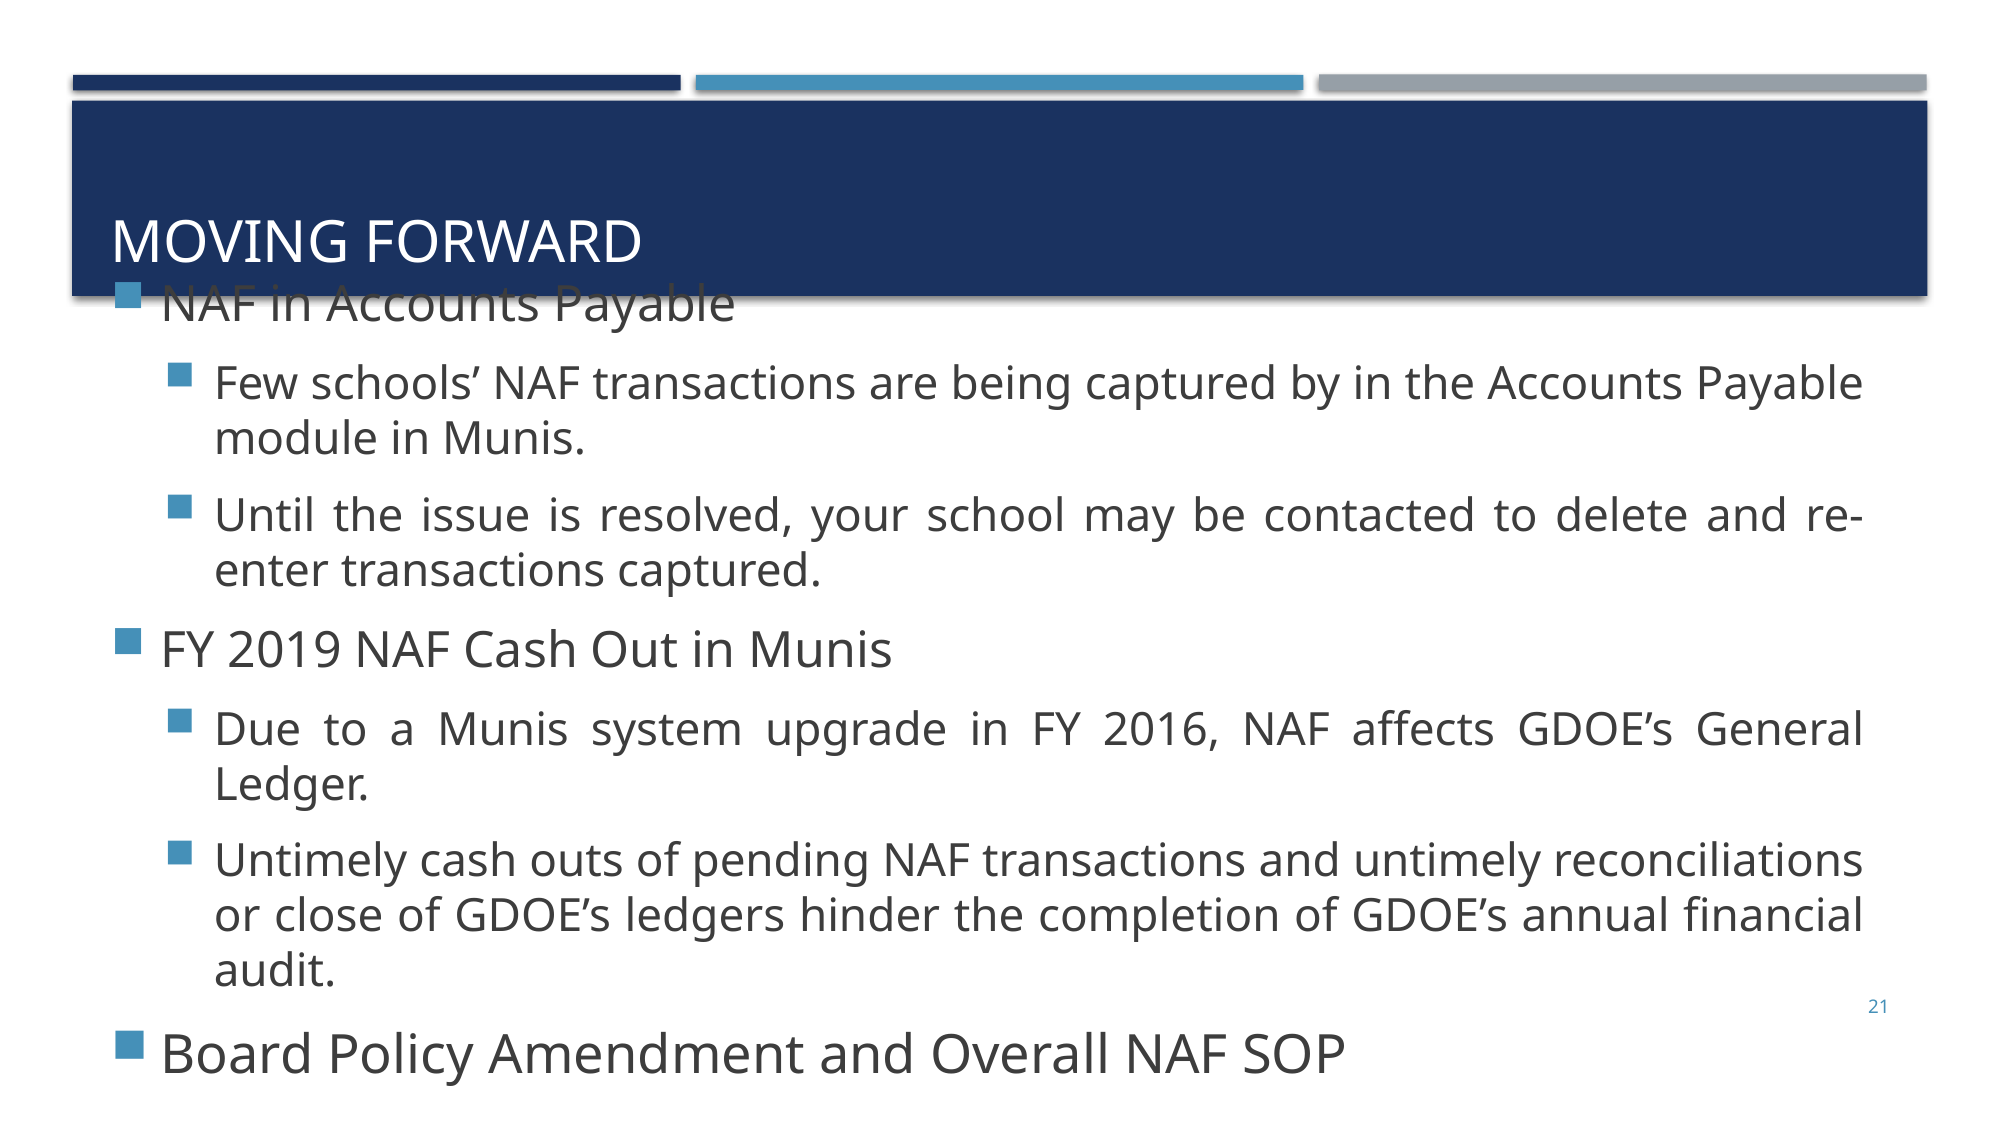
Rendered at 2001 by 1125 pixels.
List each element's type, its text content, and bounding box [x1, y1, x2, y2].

slide_number 21 [1732, 977, 1905, 1037]
list NAF in Accounts Payable Few schools’ NAF transactions are being captured by in the Accounts Payable module in Munis. Until the issue is resolved, your school may be contacted to delete and re-enter transactions captured. FY 2019 NAF Cash Out in Munis Due to a Munis system upgrade in FY 2016, NAF affects GDOE’s General Ledger. Untimely cash outs of pending NAF transactions and untimely reconciliations or close of GDOE’s ledgers hinder the completion of GDOE’s annual financial audit. Board Policy Amendment and Overall NAF SOP [95, 319, 1881, 1037]
title Moving forward [95, 115, 1905, 282]
